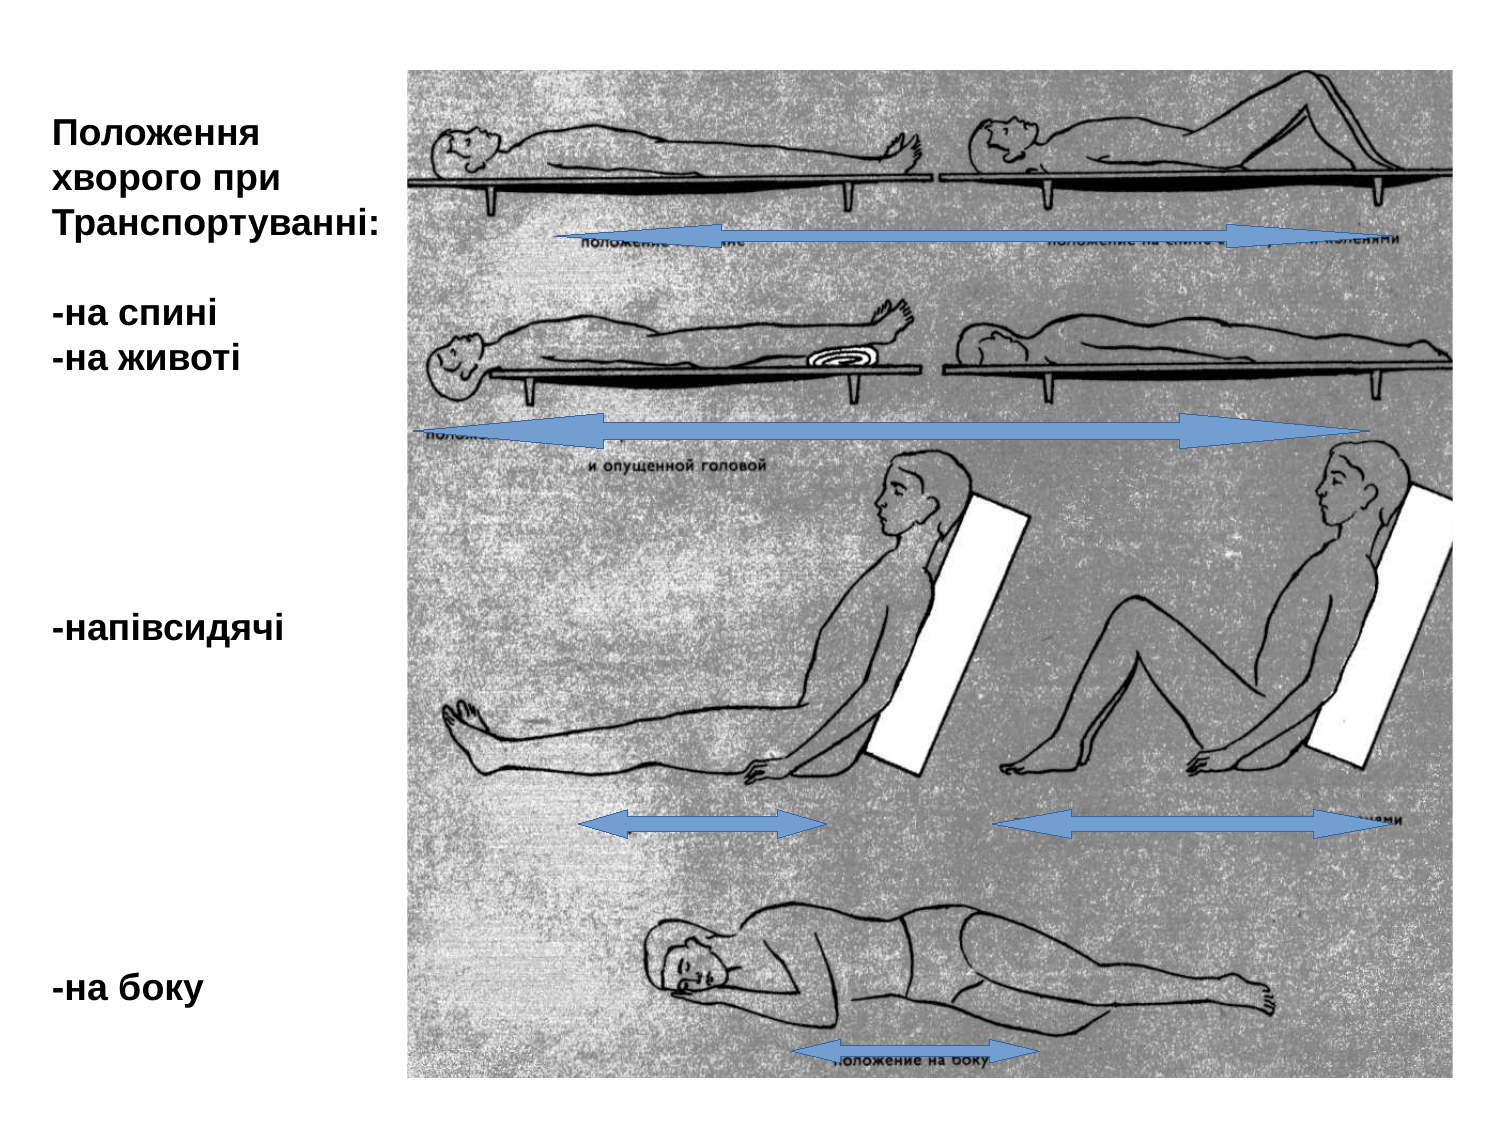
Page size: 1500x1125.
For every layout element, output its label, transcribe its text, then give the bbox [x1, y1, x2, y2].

text_box Положення хворого при Транспортуванні: -на спині -на животі -напівсидячі -на боку [37, 100, 396, 1106]
picture [407, 70, 1453, 1078]
